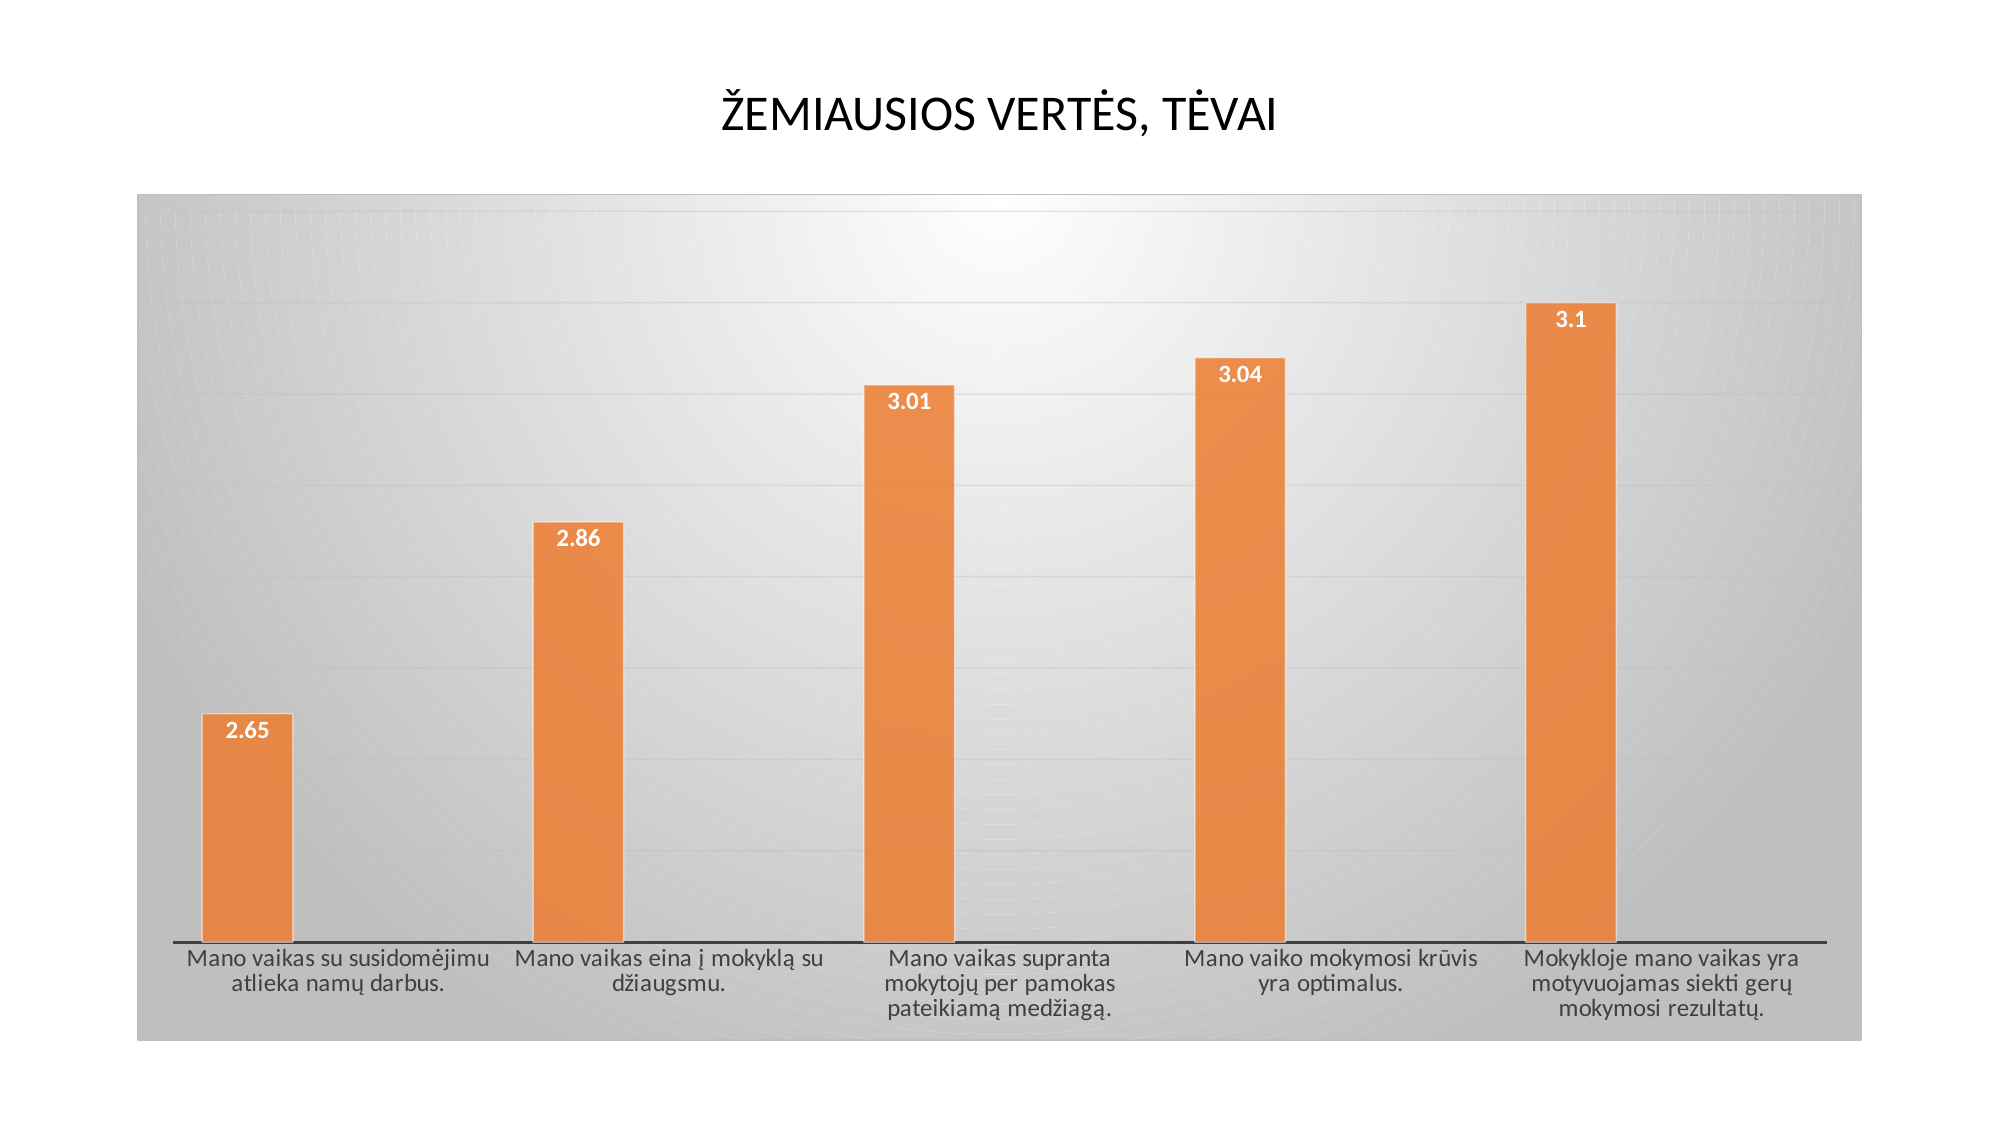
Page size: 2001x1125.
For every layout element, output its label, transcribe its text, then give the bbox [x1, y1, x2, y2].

title ŽEMIAUSIOS VERTĖS, TĖVAI [137, 59, 1863, 169]
chart [137, 193, 1863, 1041]
